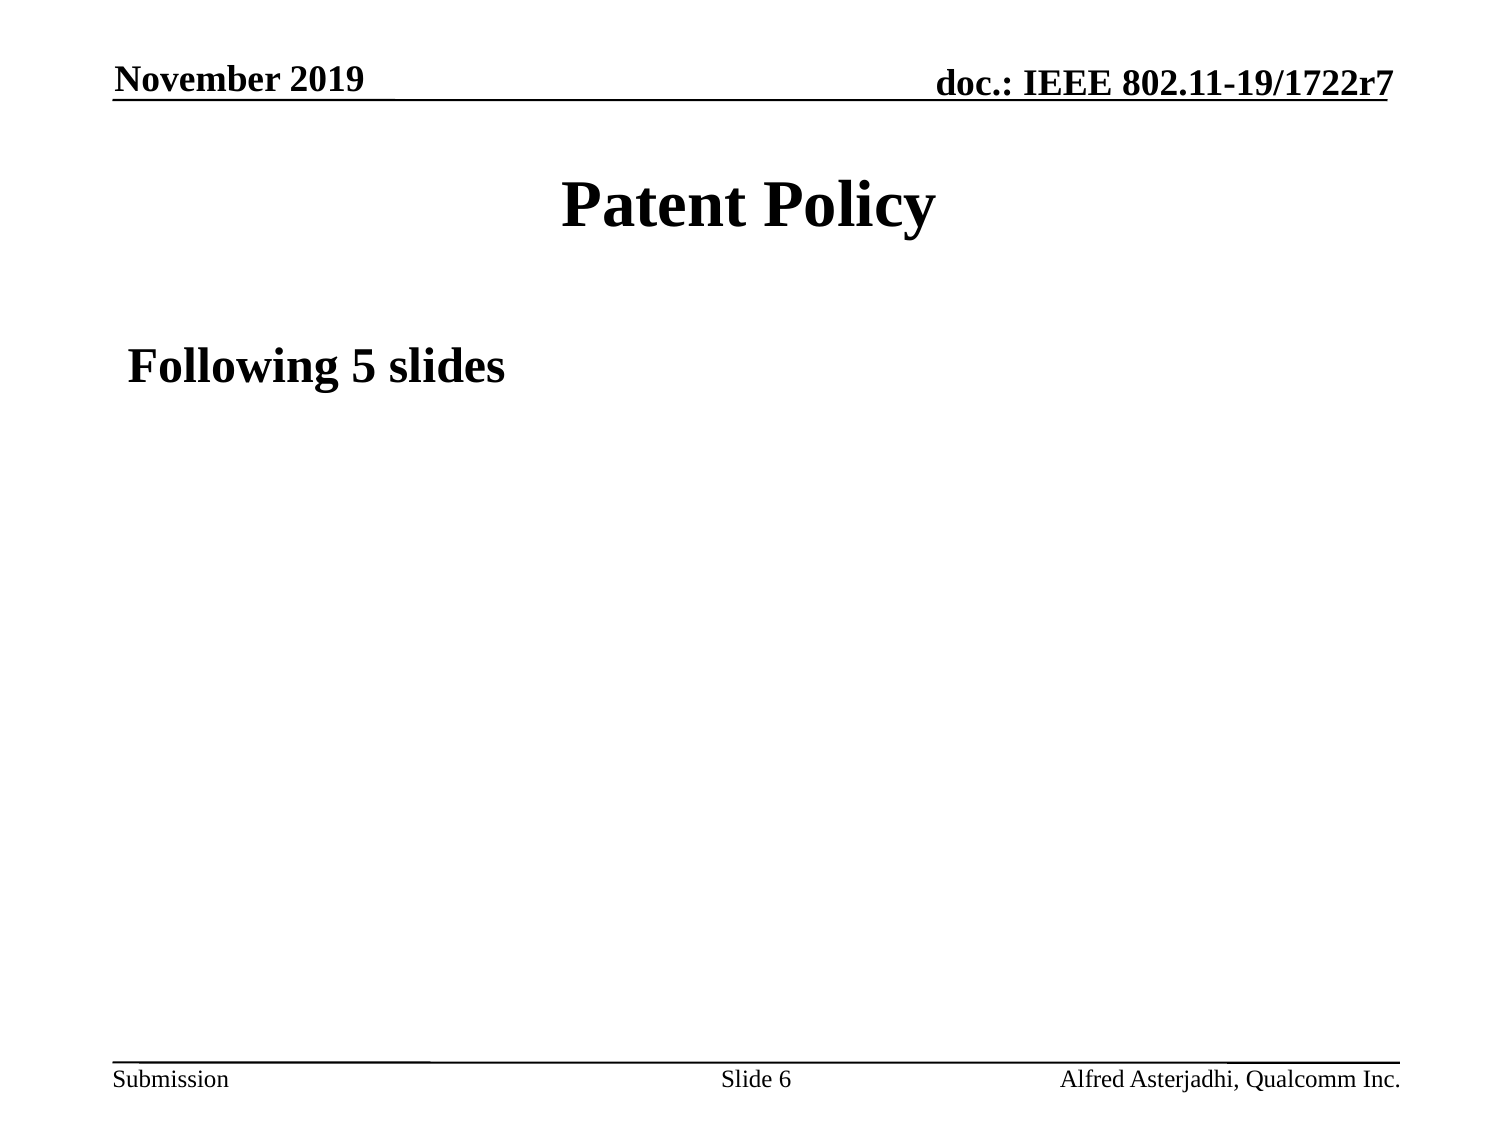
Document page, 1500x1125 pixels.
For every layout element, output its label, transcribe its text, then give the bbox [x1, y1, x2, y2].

list Following 5 slides [112, 324, 1388, 1000]
footer Alfred Asterjadhi, Qualcomm Inc. [878, 1061, 1402, 1093]
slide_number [114, 54, 423, 100]
title Patent Policy [112, 112, 1388, 288]
slide_number Slide 6 [712, 1061, 800, 1123]
